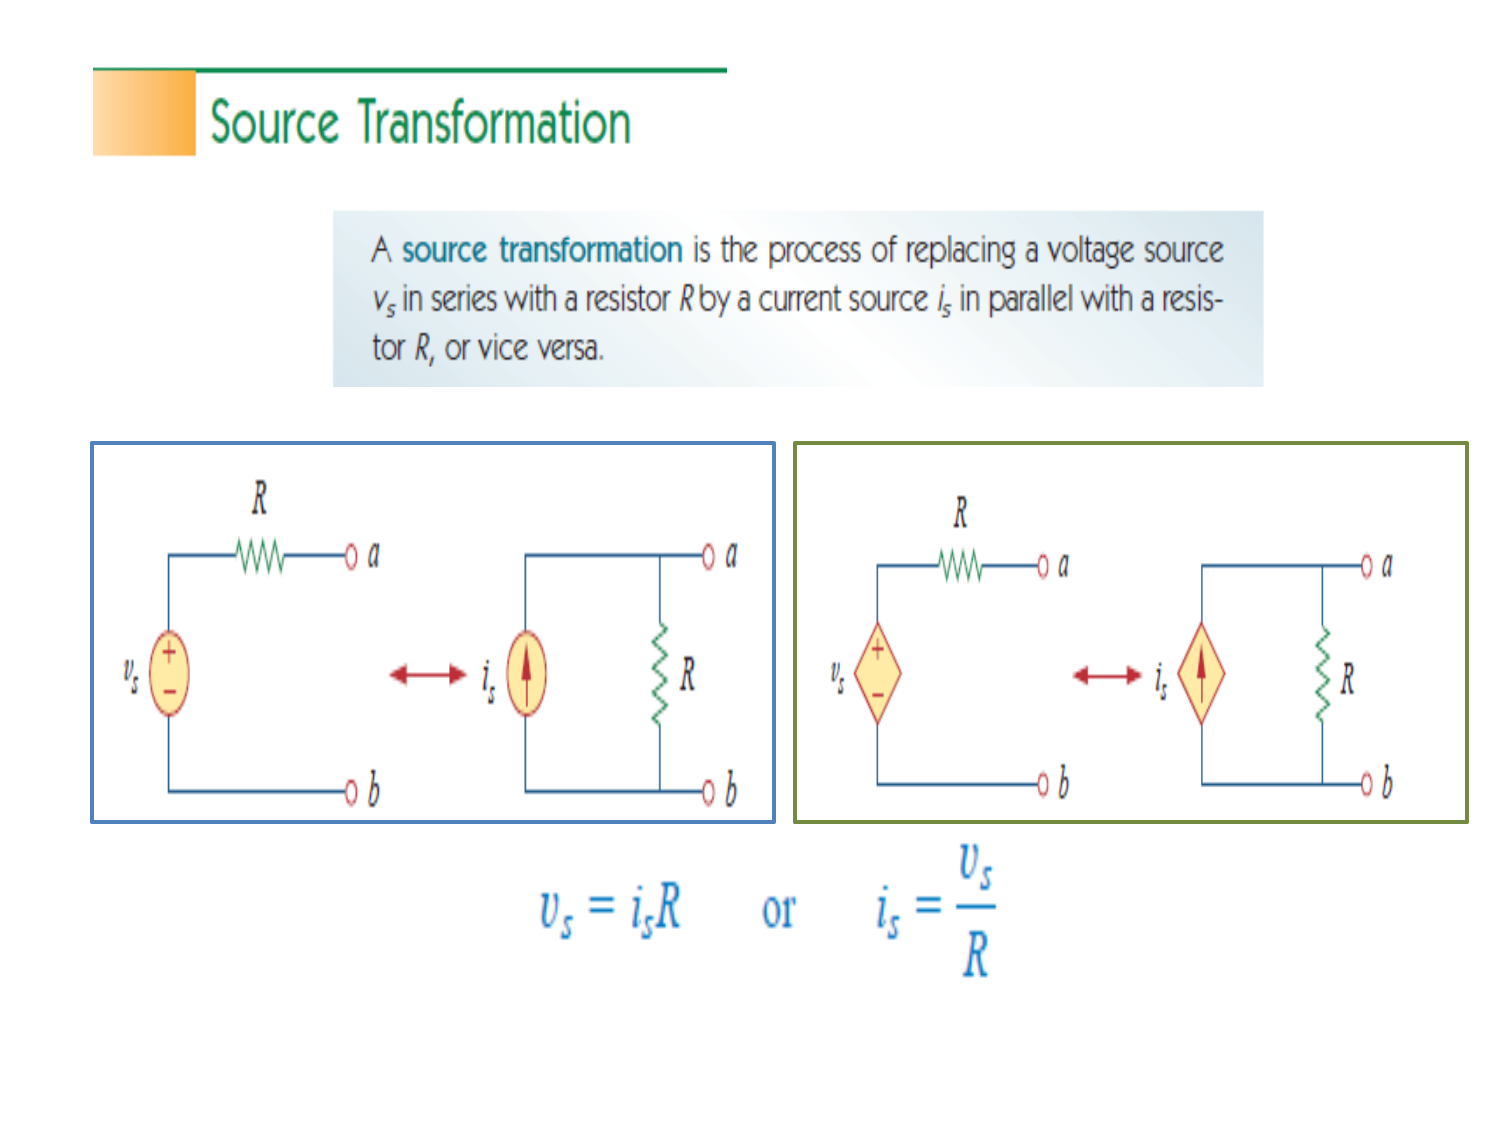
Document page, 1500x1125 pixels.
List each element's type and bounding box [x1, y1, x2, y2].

picture [93, 445, 1466, 1008]
picture [93, 46, 727, 165]
picture [316, 187, 1313, 387]
